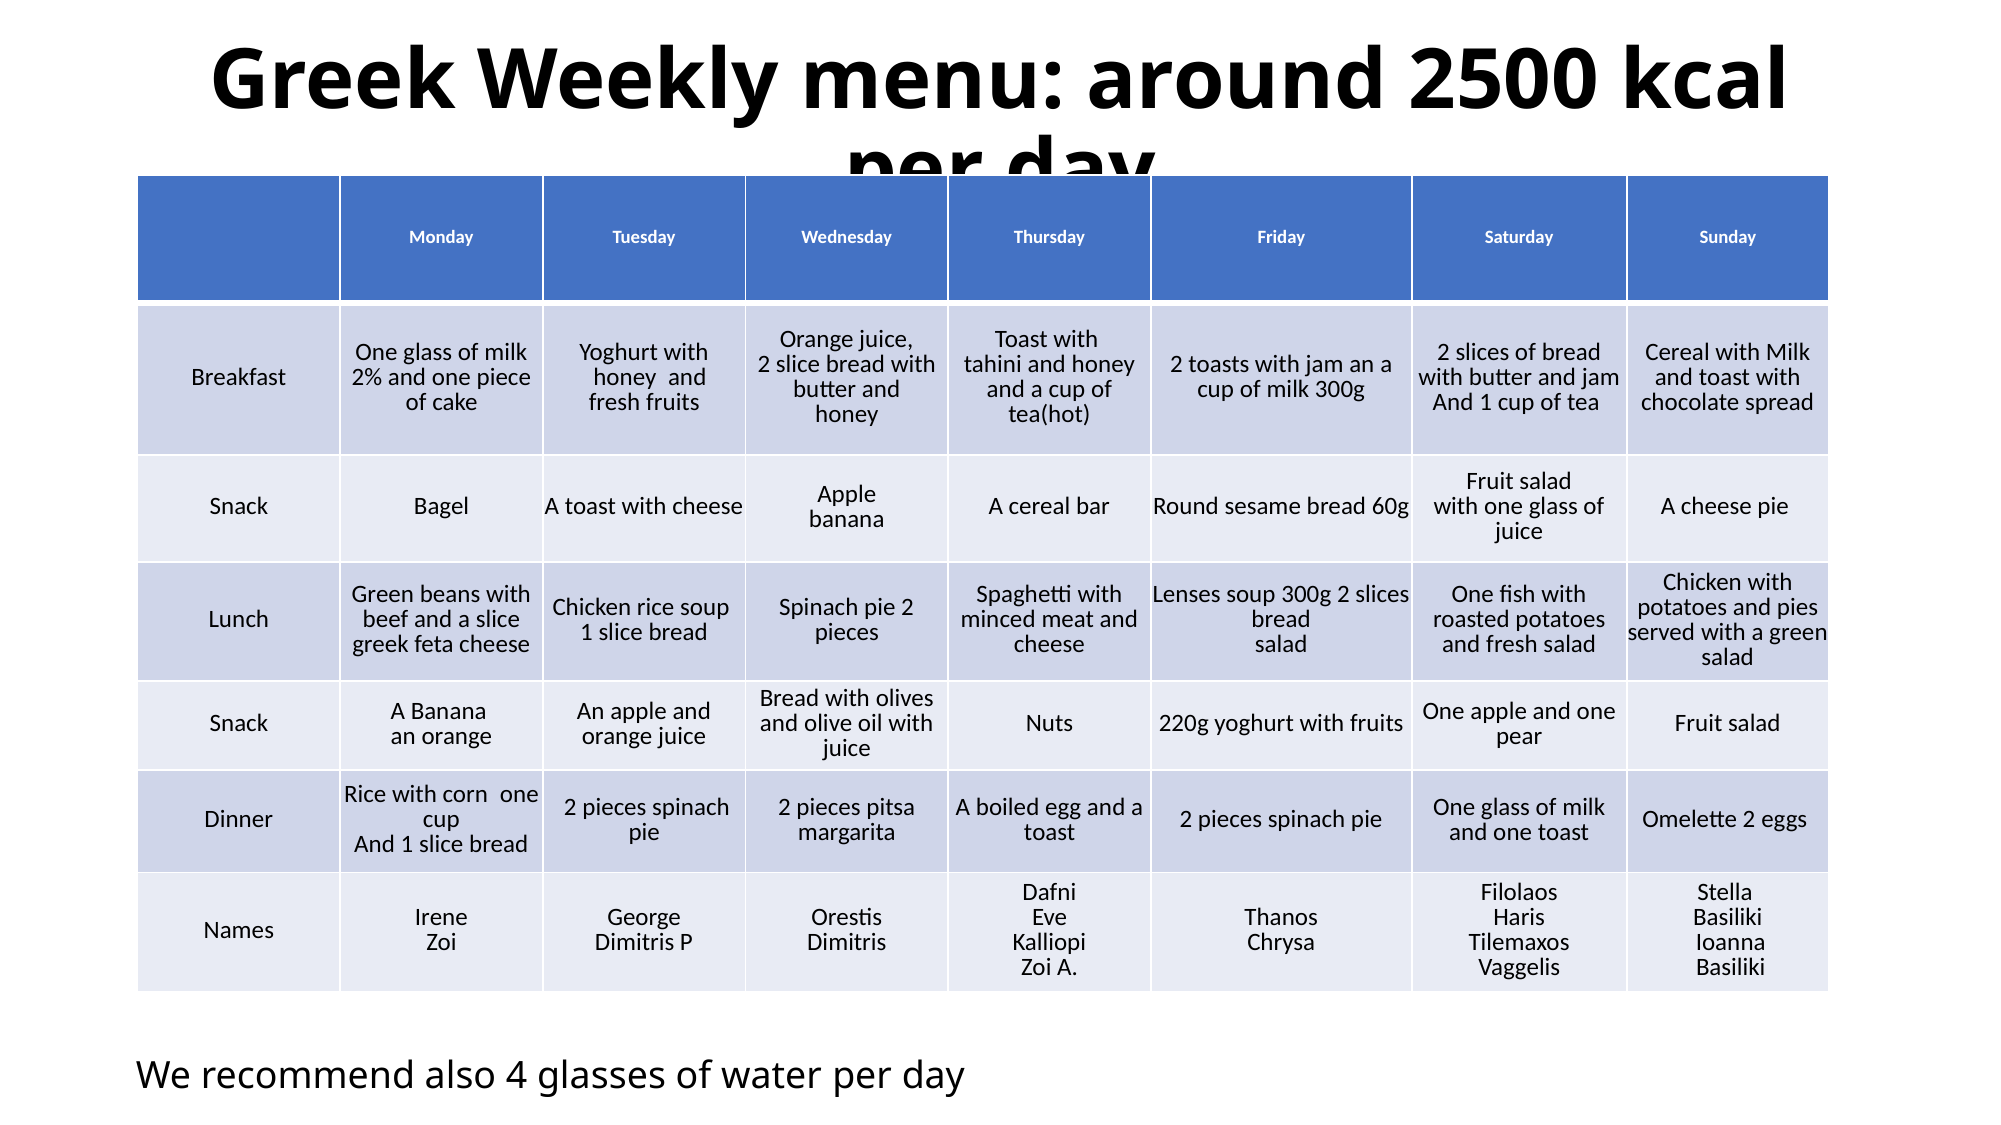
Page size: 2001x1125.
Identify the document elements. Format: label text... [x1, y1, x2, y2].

table_cell Spaghetti with minced meat and cheese [949, 563, 1150, 680]
table_cell Chicken with potatoes and pies served with a green salad [1628, 563, 1828, 680]
table_cell A toast with cheese [544, 456, 745, 561]
title Greek Weekly menu: around 2500 kcal per day [137, 18, 1863, 236]
table_header Sunday [1628, 176, 1828, 300]
table_cell A cereal bar [949, 456, 1150, 561]
table_cell Breakfast [138, 306, 339, 454]
table_cell George Dimitris P [544, 873, 745, 966]
table_cell 2 slices of bread with butter and jam And 1 cup of tea [1413, 306, 1626, 454]
table_cell 220g yoghurt with fruits [1152, 682, 1411, 769]
table_cell Toast with tahini and honey and a cup of tea(hot) [949, 306, 1150, 454]
table_cell Green beans with beef and a slice greek feta cheese [341, 563, 542, 680]
table_cell One glass of milk and one toast [1413, 771, 1626, 872]
table_cell Round sesame bread 60g [1152, 456, 1411, 561]
table_cell Orange juice, 2 slice bread with butter and honey [746, 306, 947, 454]
table_cell Thanos Chrysa [1152, 873, 1411, 966]
table_cell Snack [138, 682, 339, 769]
table_cell One fish with roasted potatoes and fresh salad [1413, 563, 1626, 680]
table_cell 2 pieces spinach pie [1152, 771, 1411, 872]
table_cell One apple and one pear [1413, 682, 1626, 769]
table_cell Bagel [341, 456, 542, 561]
table_cell One glass of milk 2% and one piece of cake [341, 306, 542, 454]
table_cell Dafni Eve Kalliopi Zoi A. [949, 873, 1150, 966]
table_cell Fruit salad [1628, 682, 1828, 769]
table_cell A boiled egg and a toast [949, 771, 1150, 872]
table_header [138, 176, 339, 300]
table_cell Irene Zoi [341, 873, 542, 966]
table_header Thursday [949, 176, 1150, 300]
table_cell Nuts [949, 682, 1150, 769]
table_header Monday [341, 176, 542, 300]
table_header Saturday [1413, 176, 1626, 300]
table_cell An apple and orange juice [544, 682, 745, 769]
table_cell Bread with olives and olive oil with juice [746, 682, 947, 769]
table_cell Filolaos Haris Tilemaxos Vaggelis [1413, 873, 1626, 966]
table_cell 2 toasts with jam an a cup of milk 300g [1152, 306, 1411, 454]
table_cell Lunch [138, 563, 339, 680]
table_cell Fruit salad with one glass of juice [1413, 456, 1626, 561]
table_header Wednesday [746, 176, 947, 300]
text_box We recommend also 4 glasses of water per day [120, 966, 1846, 1125]
table_cell Rice with corn one cup And 1 slice bread [341, 771, 542, 872]
table_cell Names [138, 873, 339, 966]
table_cell A cheese pie [1628, 456, 1828, 561]
table_cell Spinach pie 2 pieces [746, 563, 947, 680]
table_cell Snack [138, 456, 339, 561]
table_cell Cereal with Milk and toast with chocolate spread [1628, 306, 1828, 454]
table_cell Yoghurt with honey and fresh fruits [544, 306, 745, 454]
table_cell A Banana an orange [341, 682, 542, 769]
table_cell Apple banana [746, 456, 947, 561]
table_cell Orestis Dimitris [746, 873, 947, 966]
table_header Friday [1152, 176, 1411, 300]
table_cell 2 pieces pitsa margarita [746, 771, 947, 872]
table_cell 2 pieces spinach pie [544, 771, 745, 872]
table_cell Dinner [138, 771, 339, 872]
table_cell Stella Basiliki Ioanna Basiliki [1628, 873, 1828, 966]
table_cell Omelette 2 eggs [1628, 771, 1828, 872]
table_cell Chicken rice soup 1 slice bread [544, 563, 745, 680]
table_cell Lenses soup 300g 2 slices bread salad [1152, 563, 1411, 680]
table_header Tuesday [544, 176, 745, 300]
